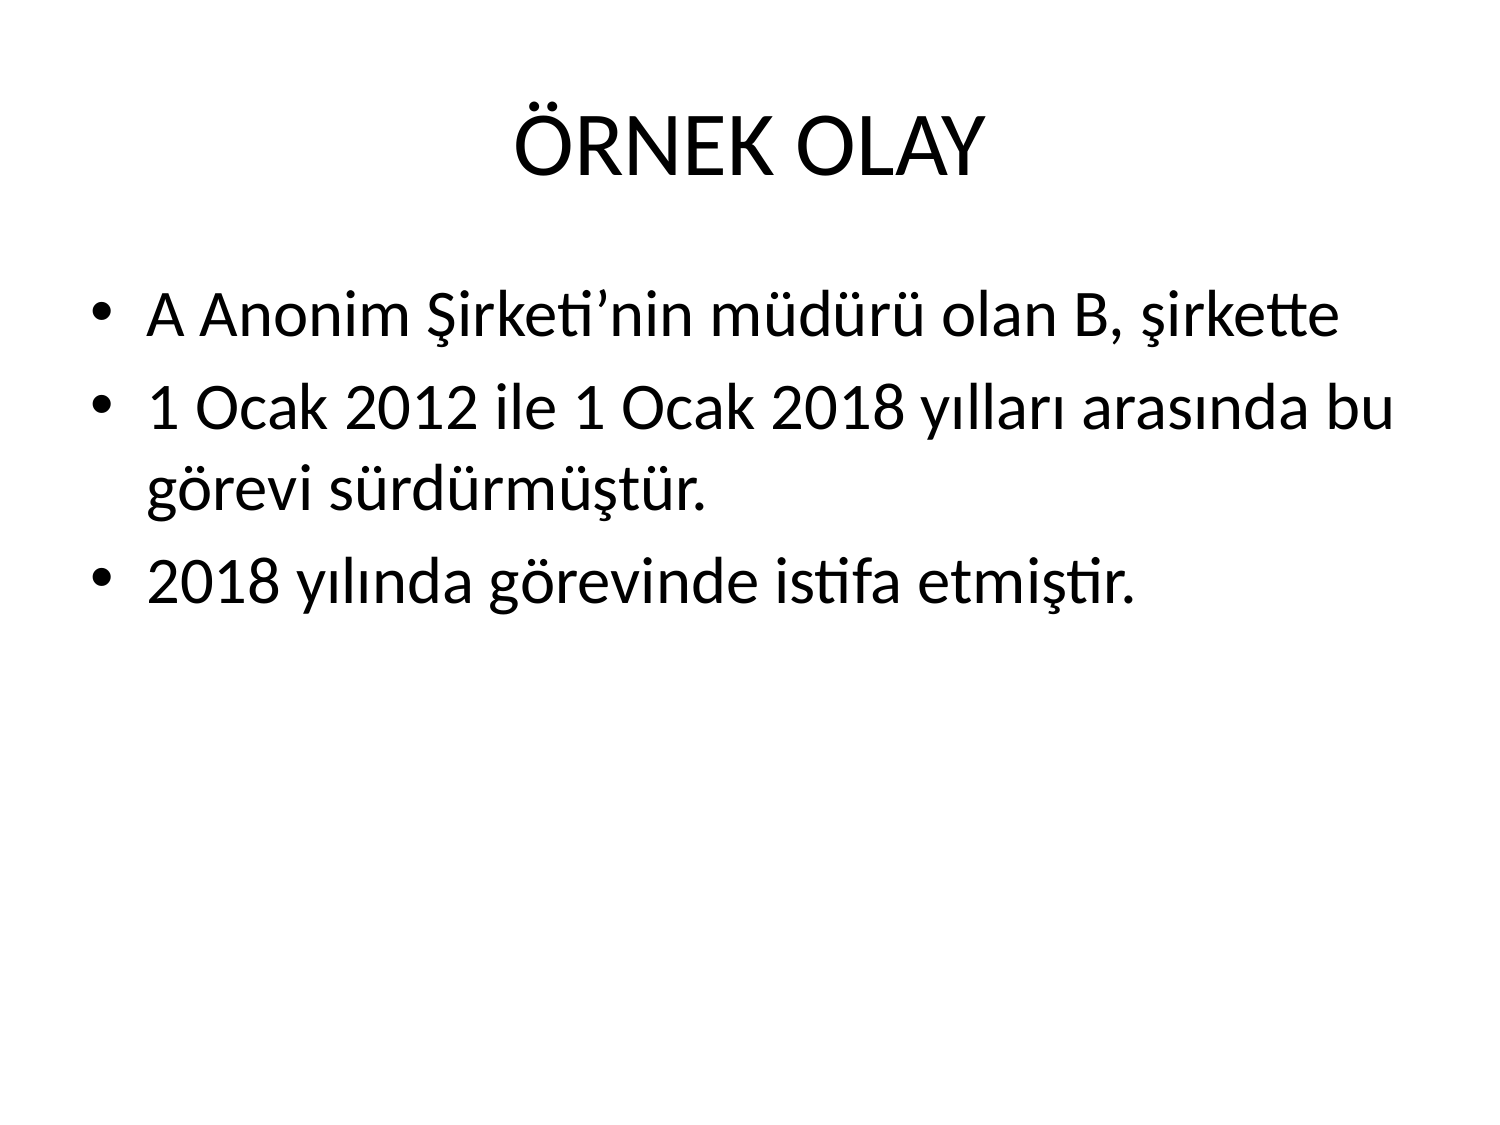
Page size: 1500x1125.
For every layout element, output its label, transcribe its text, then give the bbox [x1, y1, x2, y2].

title ÖRNEK OLAY [75, 45, 1425, 233]
list A Anonim Şirketi’nin müdürü olan B, şirkette 1 Ocak 2012 ile 1 Ocak 2018 yılları arasında bu görevi sürdürmüştür. 2018 yılında görevinde istifa etmiştir. [75, 262, 1425, 1005]
